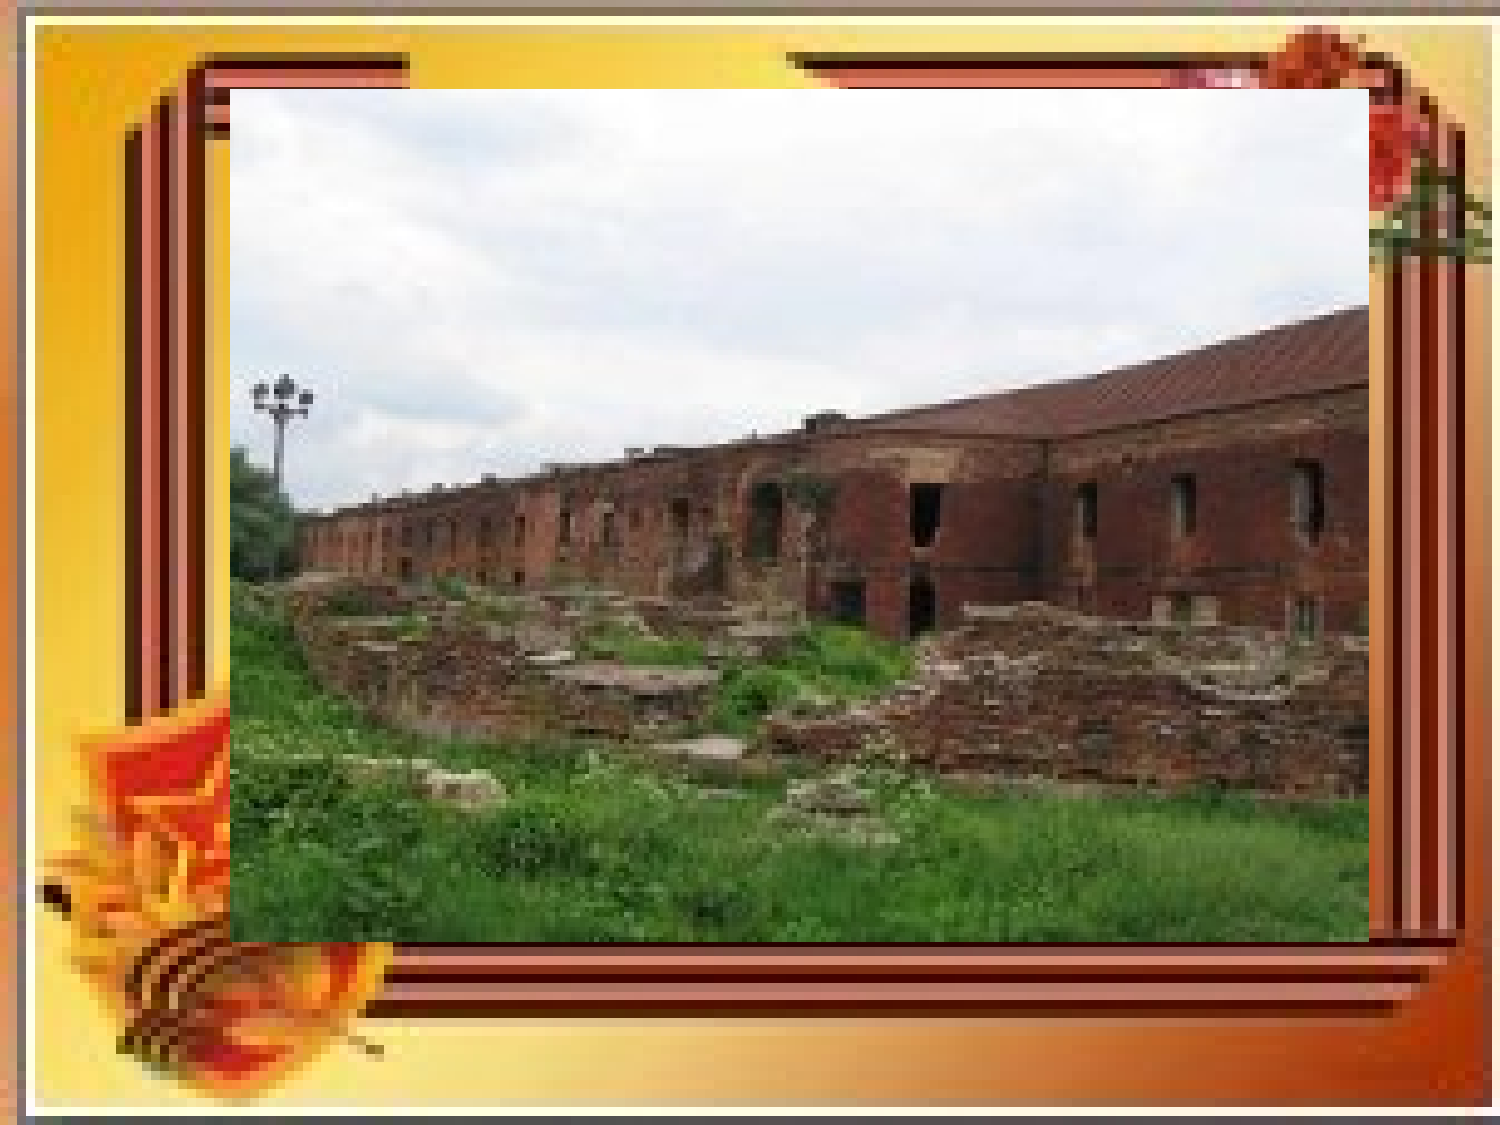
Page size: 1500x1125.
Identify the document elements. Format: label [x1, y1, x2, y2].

picture [0, 0, 1500, 1125]
list [229, 89, 1369, 943]
